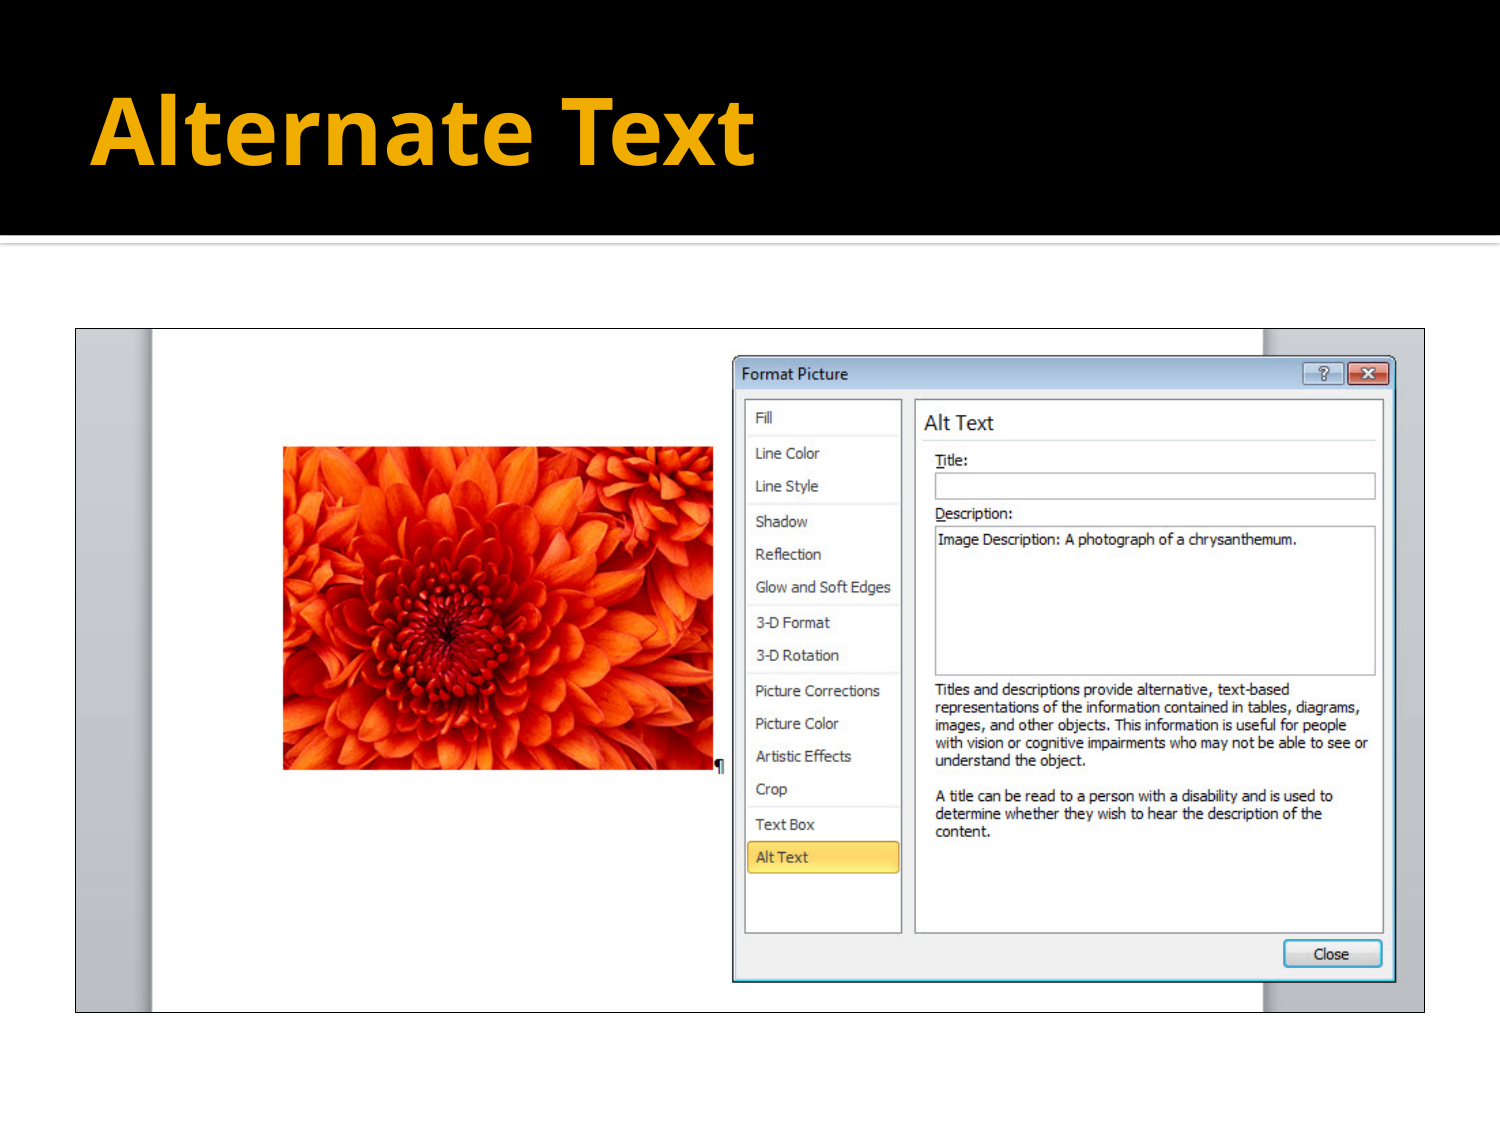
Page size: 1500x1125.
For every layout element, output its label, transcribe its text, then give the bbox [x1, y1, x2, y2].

title Alternate Text [75, 25, 1425, 231]
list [74, 328, 1425, 1013]
